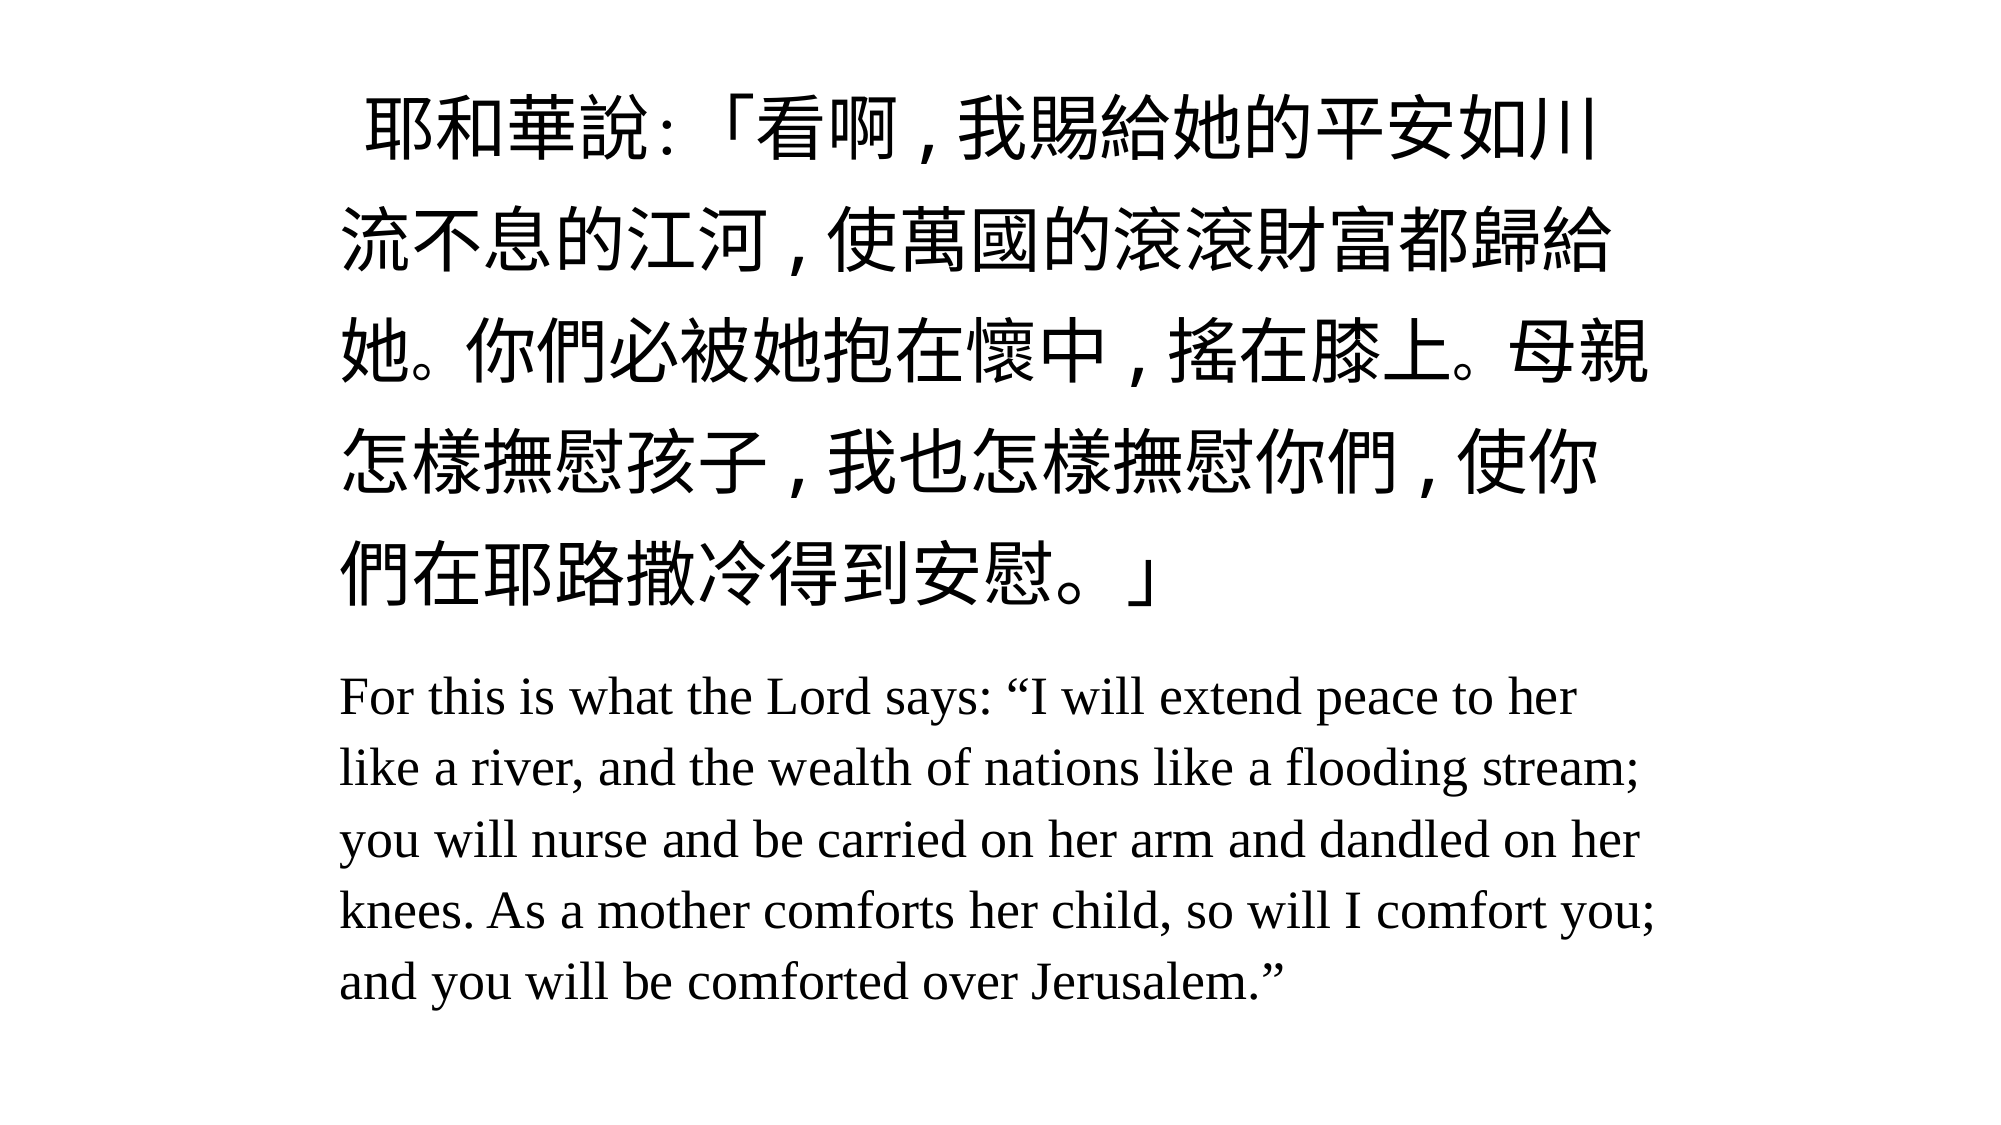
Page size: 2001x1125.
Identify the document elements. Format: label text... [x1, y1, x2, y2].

list 耶和華說:「看啊,我賜給她的平安如川流不息的江河,使萬國的滾滾財富都歸給她。你們必被她抱在懷中,搖在膝上。母親怎樣撫慰孩子,我也怎樣撫慰你們,使你們在耶路撒冷得到安慰。」 For this is what the Lord says: “I will extend peace to her like a river, and the wealth of nations like a flooding stream; you will nurse and be carried on her arm and dandled on her knees. As a mother comforts her child, so will I comfort you; and you will be comforted over Jerusalem.” [324, 50, 1675, 1075]
